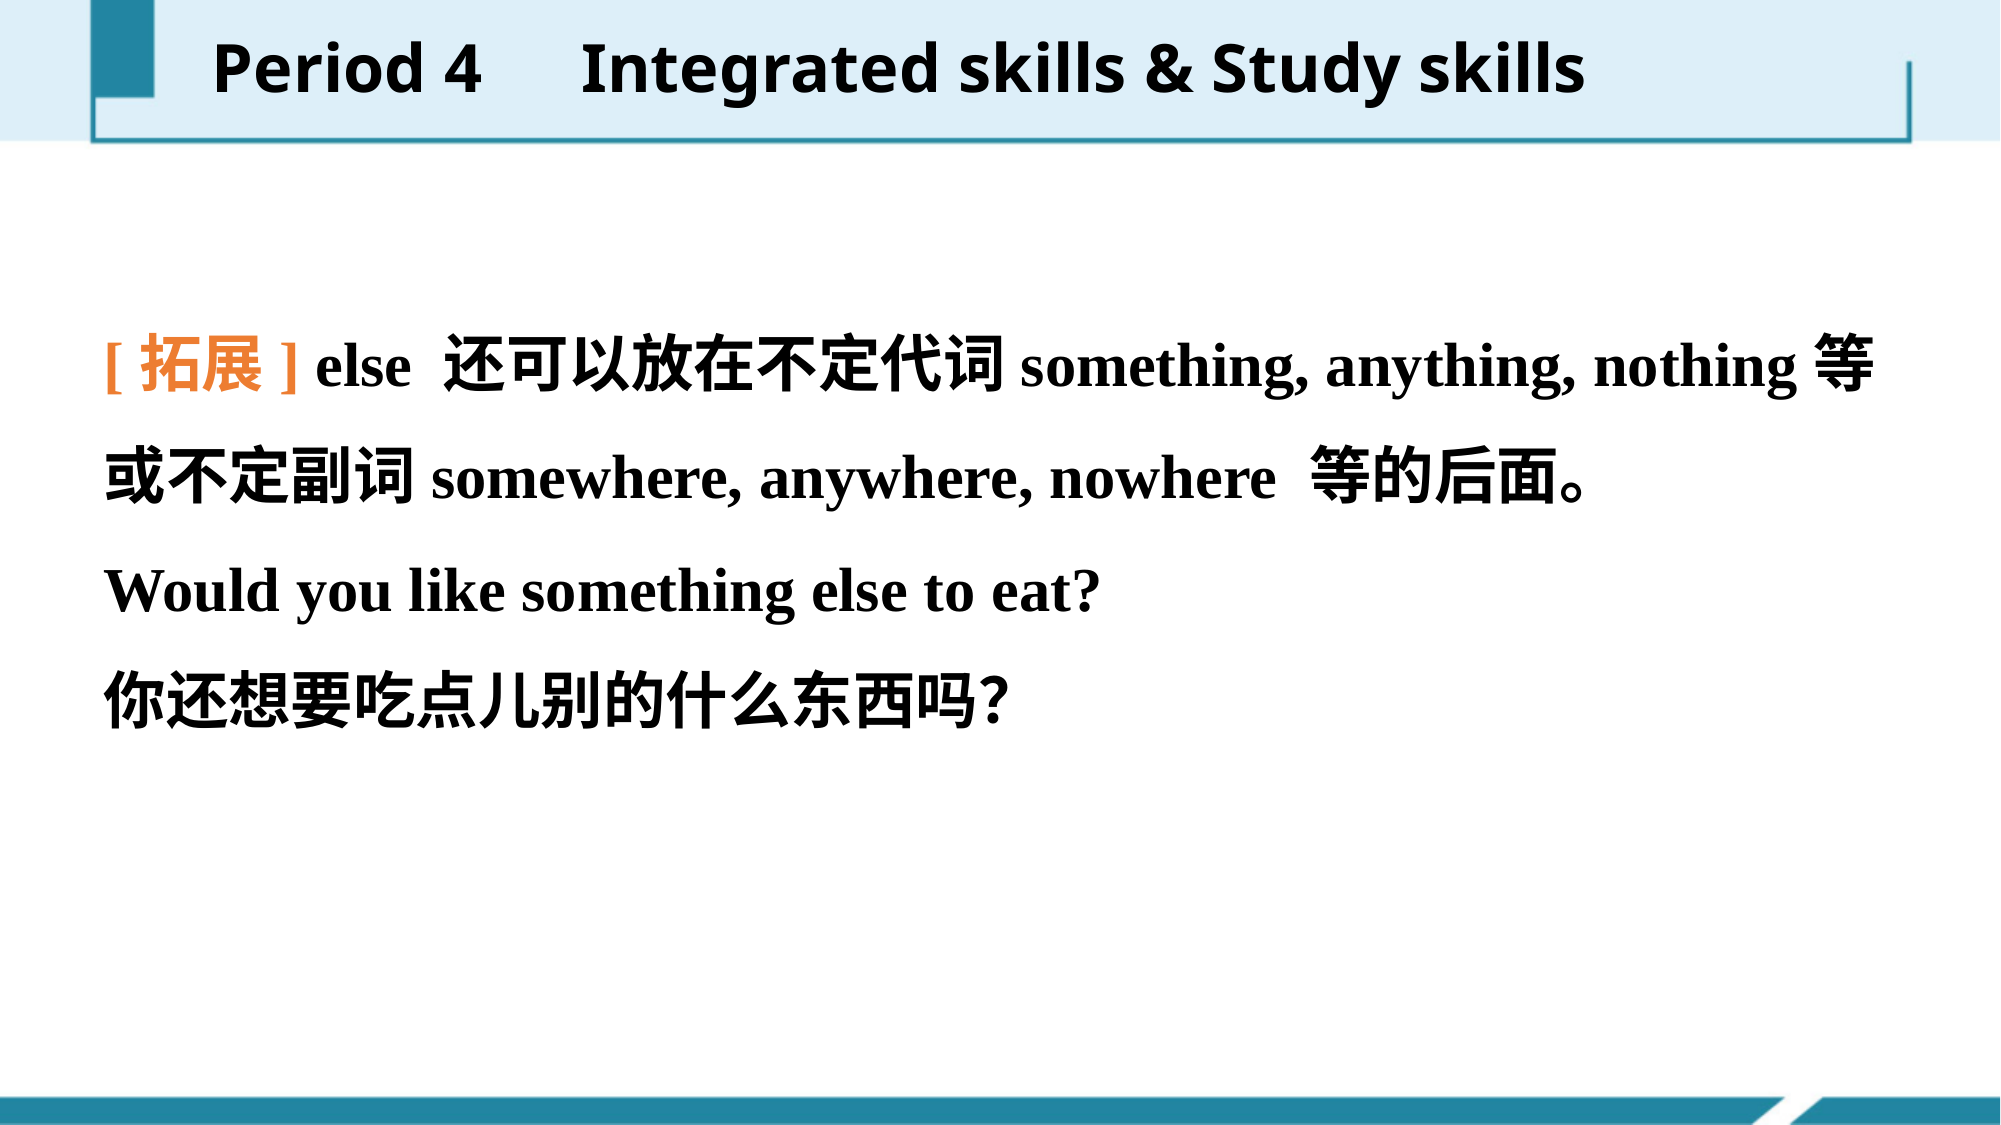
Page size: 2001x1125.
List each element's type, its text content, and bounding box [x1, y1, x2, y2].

text_box [拓展] else 还可以放在不定代词something, anything, nothing等或不定副词somewhere, anywhere, nowhere 等的后面。 Would you like something else to eat? 你还想要吃点儿别的什么东西吗？ [88, 278, 1929, 744]
picture [0, 0, 2001, 1125]
text_box Period 4 Integrated skills & Study skills [196, 18, 1603, 114]
